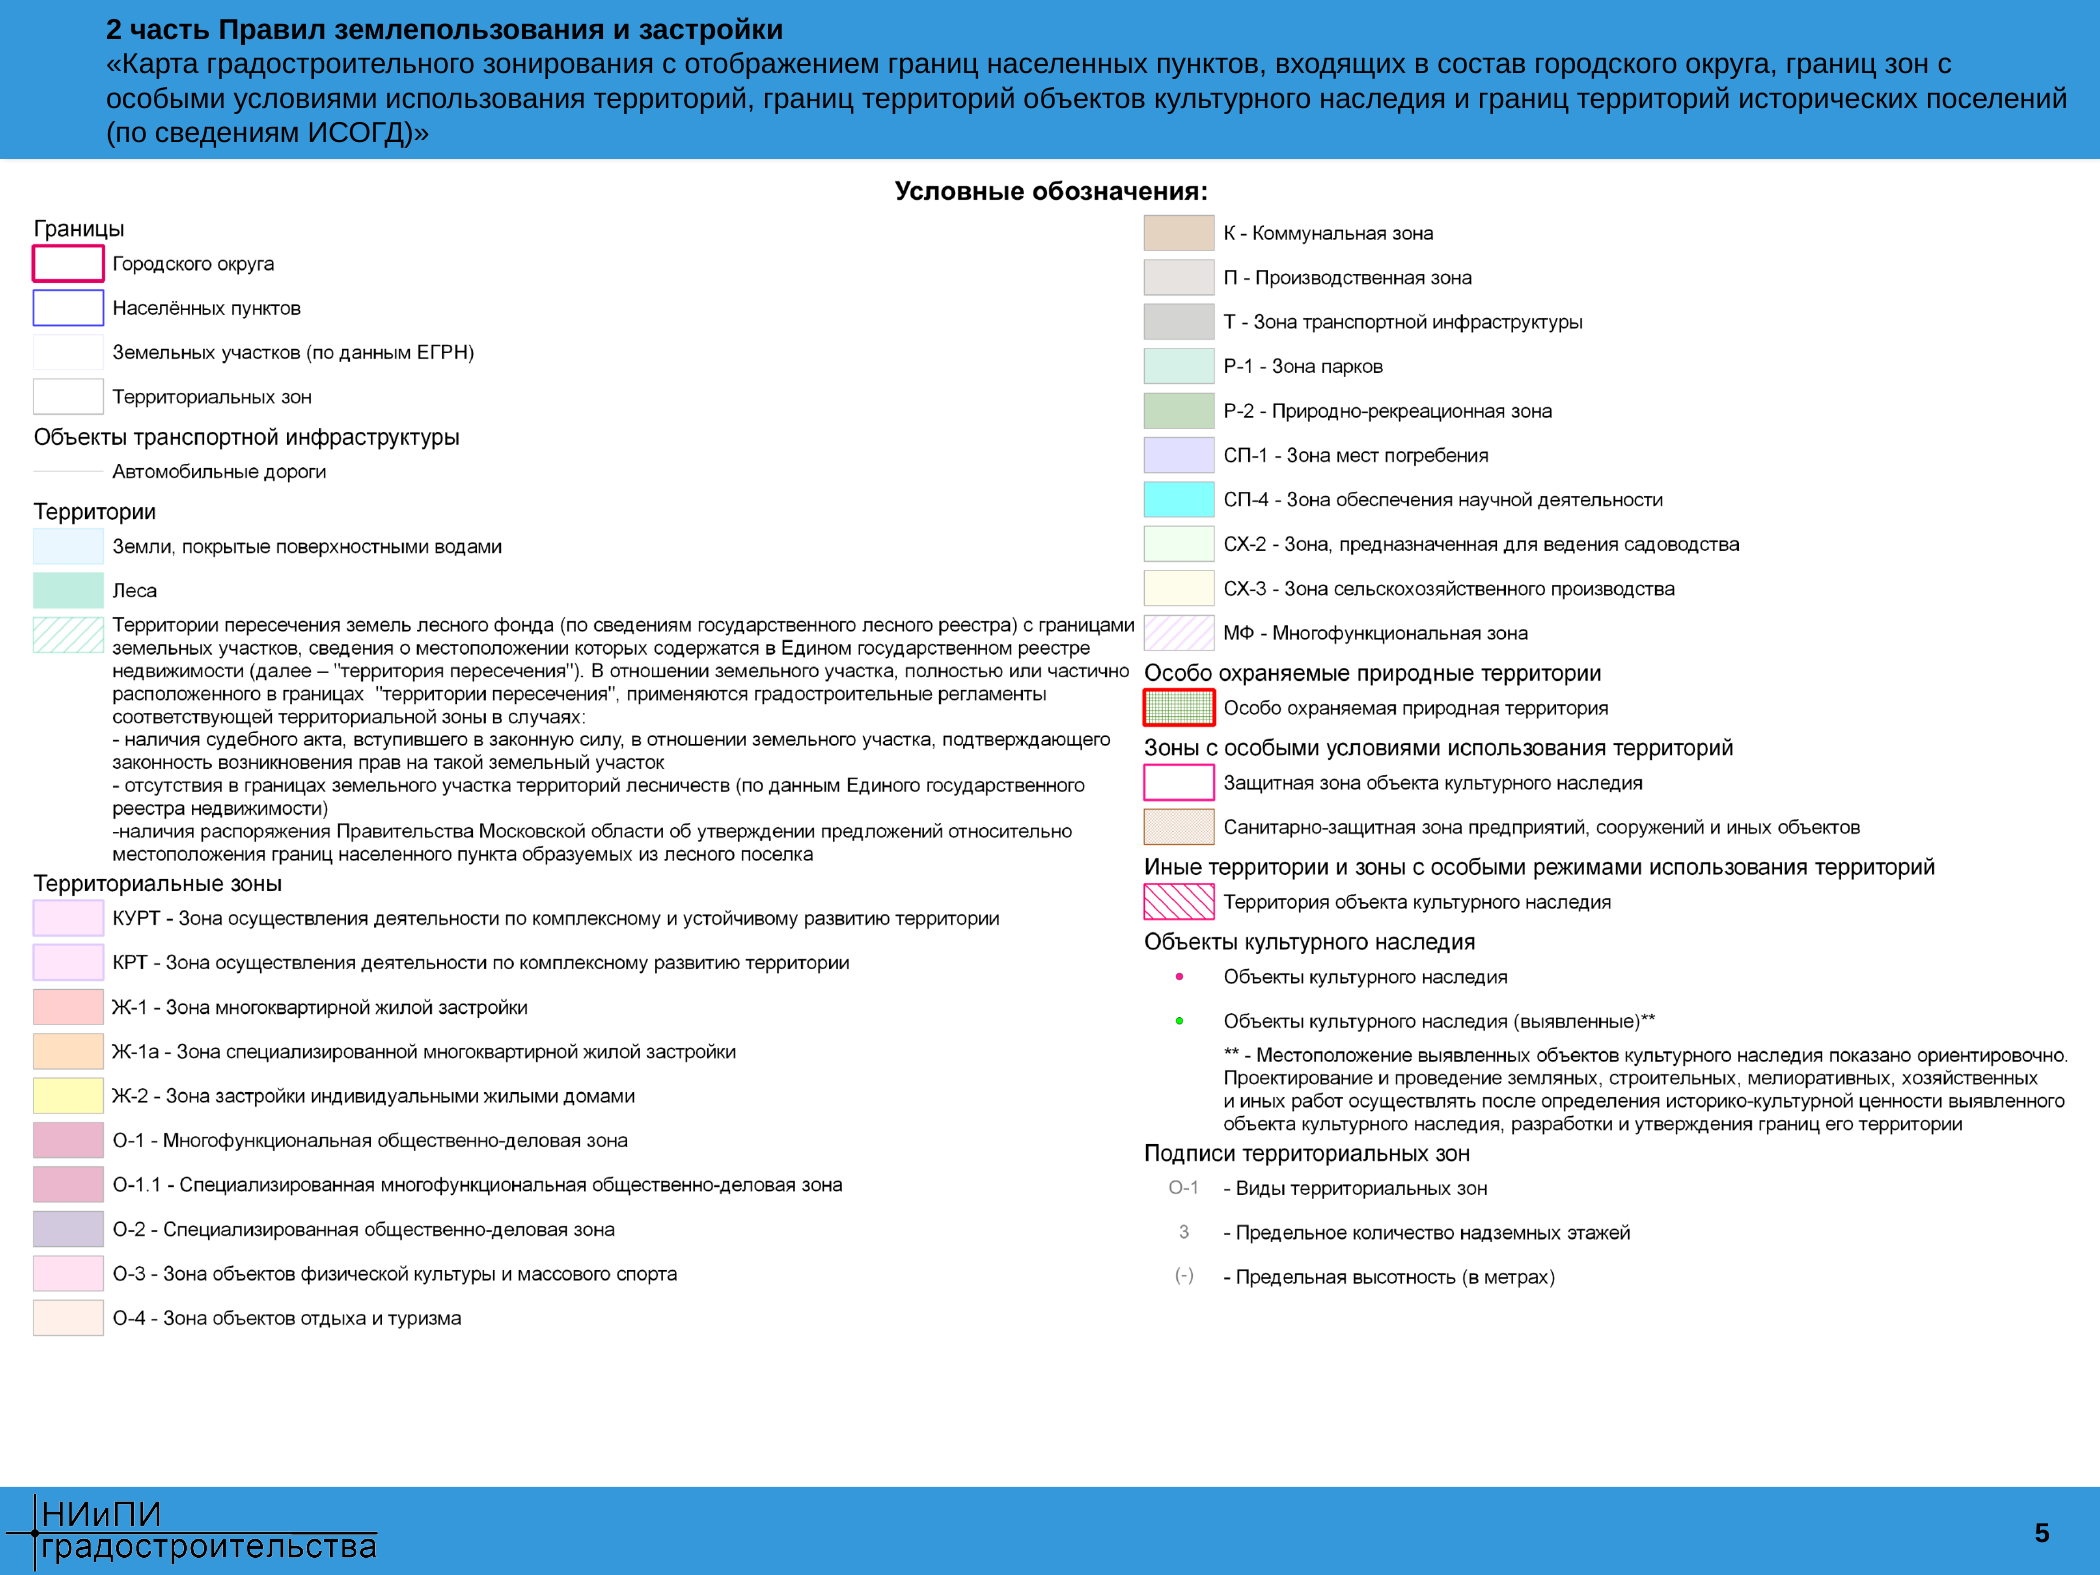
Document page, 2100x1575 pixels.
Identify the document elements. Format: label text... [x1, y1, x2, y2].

text_box [0, 1486, 2100, 1575]
text_box 2 часть Правил землепользования и застройки «Карта градостроительного зонирования с отображением границ населенных пунктов, входящих в состав городского округа, границ зон с особыми условиями использования территорий, границ территорий объектов культурного наследия и границ территорий исторических поселений (по сведениям ИСОГД)» [0, 0, 2100, 159]
slide_number 5 [1890, 1503, 2065, 1560]
picture [18, 175, 2082, 1345]
picture [0, 1488, 384, 1575]
